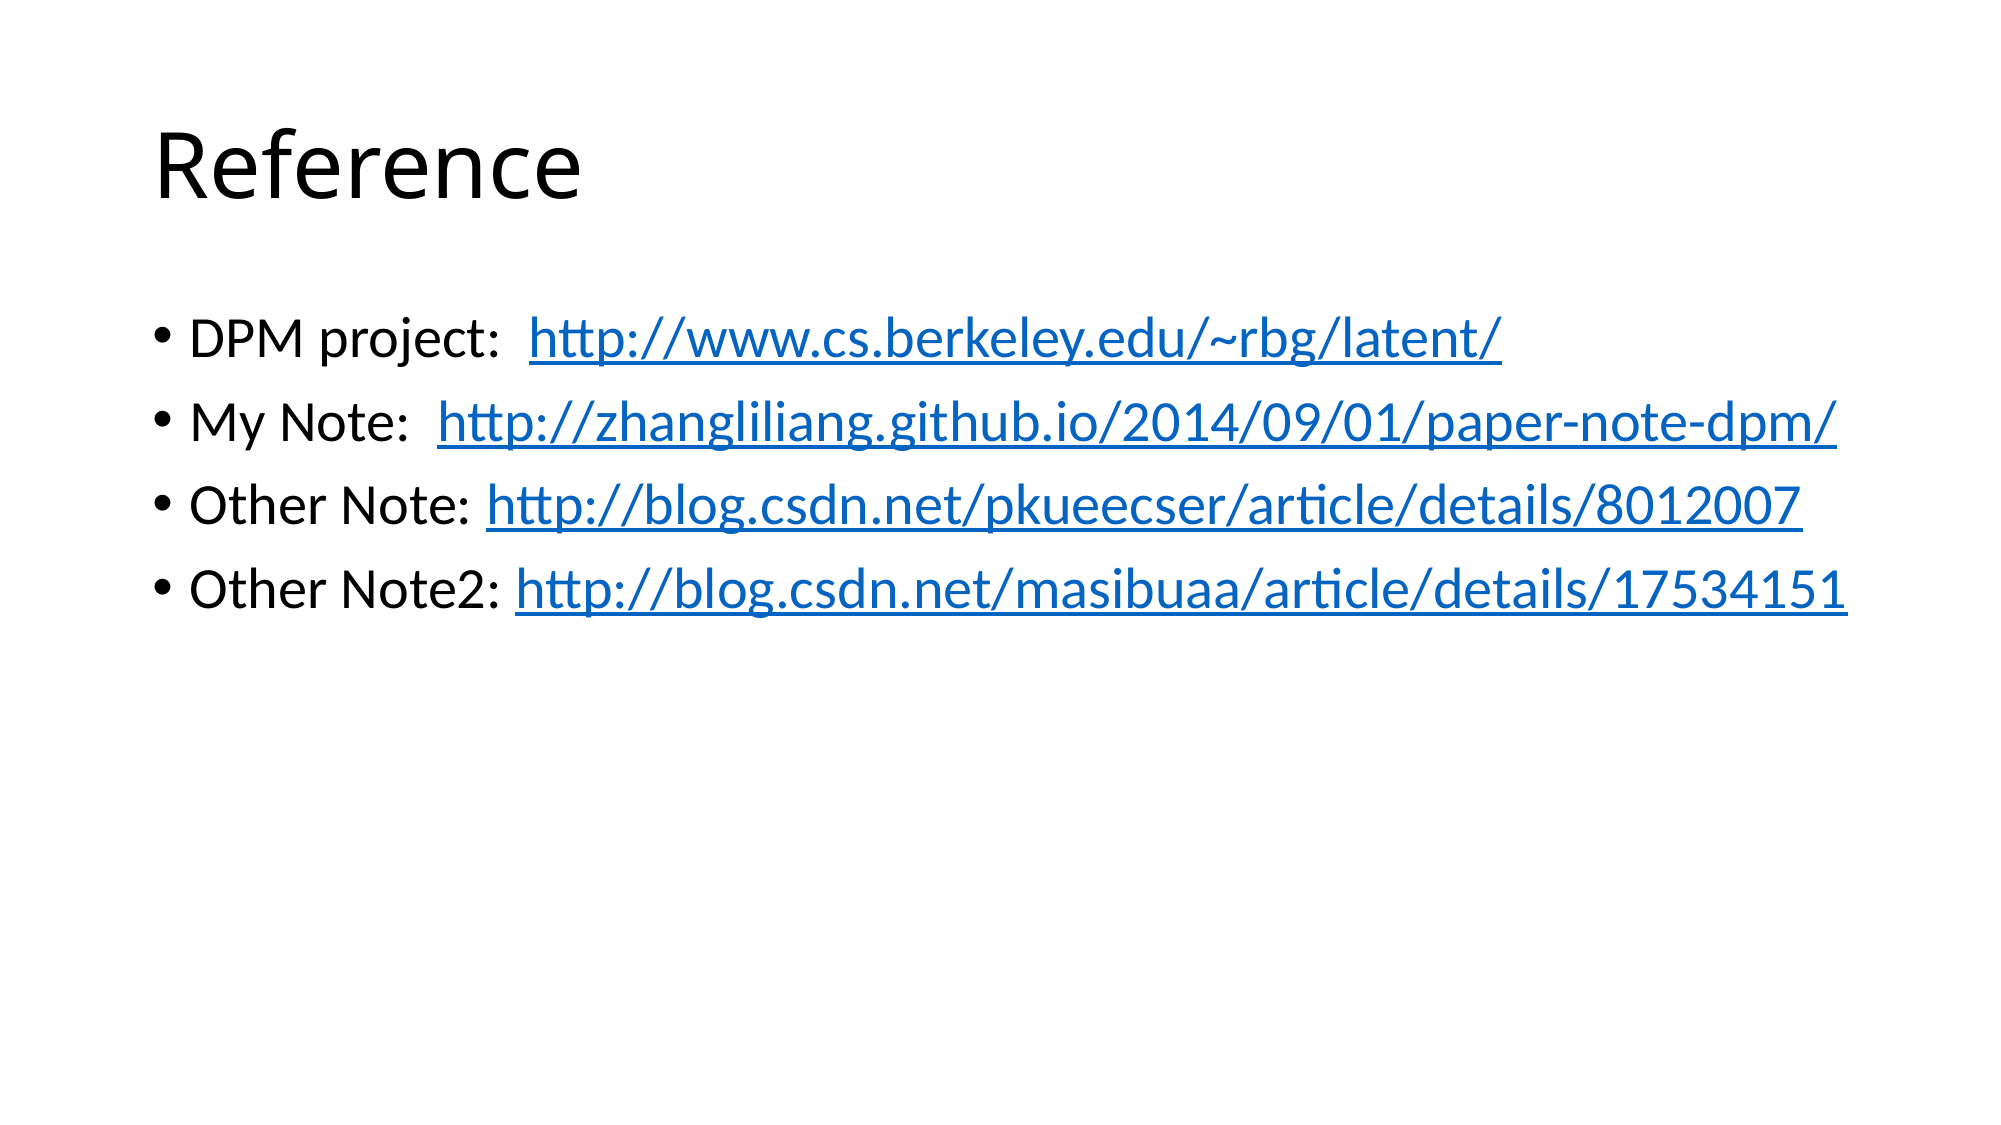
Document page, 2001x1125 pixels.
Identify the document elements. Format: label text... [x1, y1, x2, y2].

title Reference [137, 59, 1863, 278]
list DPM project: http://www.cs.berkeley.edu/~rbg/latent/ My Note: http://zhangliliang.github.io/2014/09/01/paper-note-dpm/ Other Note: http://blog.csdn.net/pkueecser/article/details/8012007 Other Note2: http://blog.csdn.net/masibuaa/article/details/17534151 [137, 299, 1933, 1014]
